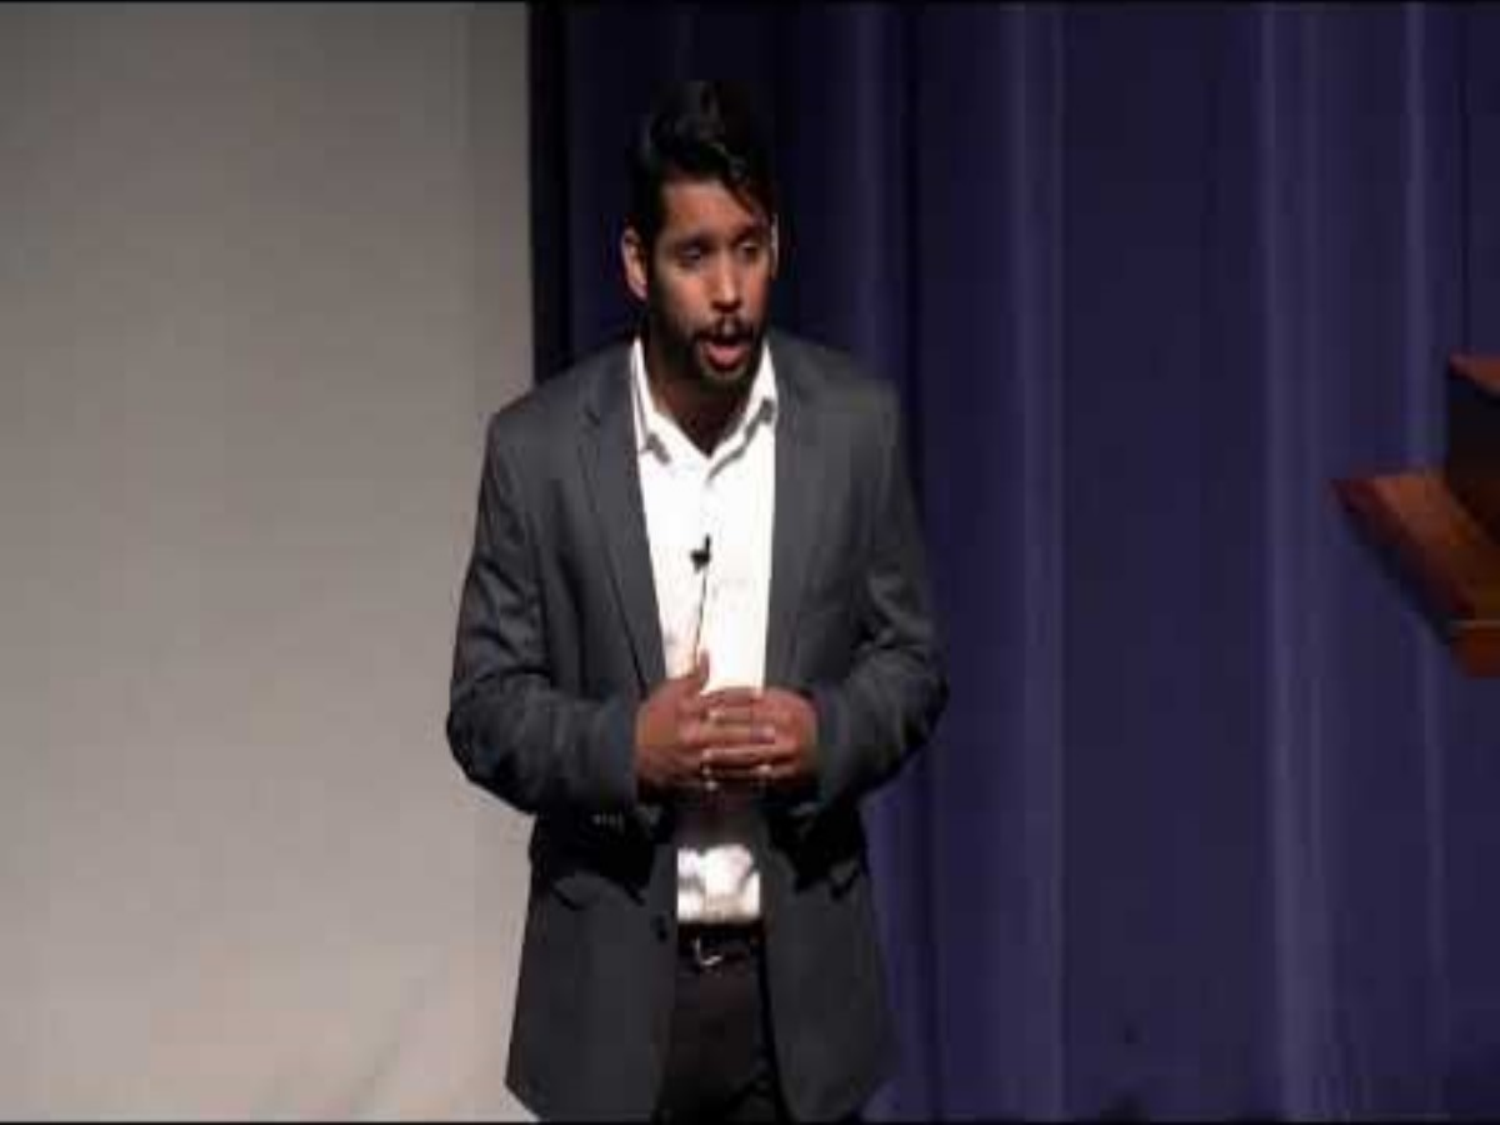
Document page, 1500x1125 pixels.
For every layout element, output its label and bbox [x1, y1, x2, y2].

text_box [0, 0, 1500, 1125]
